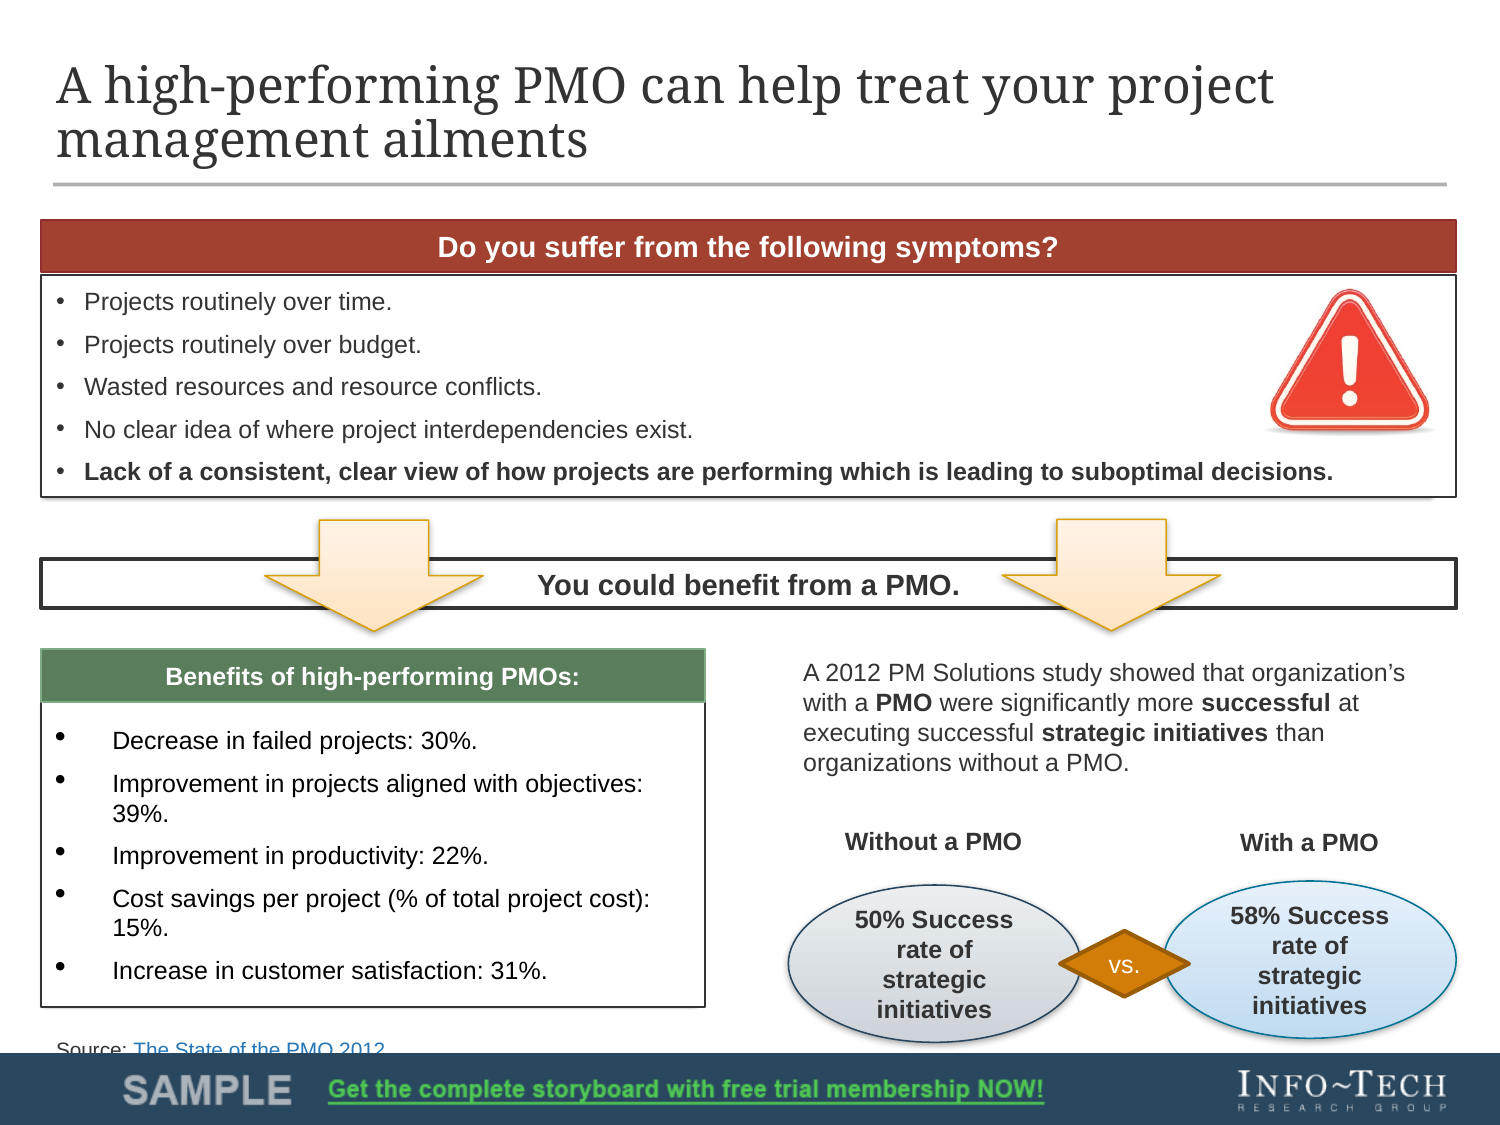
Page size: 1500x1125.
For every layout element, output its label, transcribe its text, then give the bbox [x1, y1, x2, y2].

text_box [40, 648, 706, 1008]
text_box You could benefit from a PMO. [39, 557, 313, 610]
text_box You could benefit from a PMO. [434, 557, 1052, 610]
text_box vs. [1057, 929, 1192, 999]
text_box A 2012 PM Solutions study showed that organization’s with a PMO were significantly more successful at executing successful strategic initiatives than organizations without a PMO. [788, 649, 1461, 784]
picture [1262, 288, 1438, 437]
text_box Without a PMO [830, 818, 1040, 863]
title A high-performing PMO can help treat your project management ailments [41, 42, 1457, 185]
text_box 58% Success rate of strategic initiatives [1164, 880, 1457, 1040]
text_box With a PMO [1225, 819, 1395, 865]
text_box You could benefit from a PMO. [1171, 557, 1458, 610]
text_box Source: The State of the PMO 2012 [41, 1028, 924, 1052]
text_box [41, 219, 1457, 497]
text_box [1001, 518, 1222, 632]
text_box 50% Success rate of strategic initiatives [787, 884, 1080, 1044]
text_box [263, 519, 484, 633]
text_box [0, 1053, 1500, 1125]
